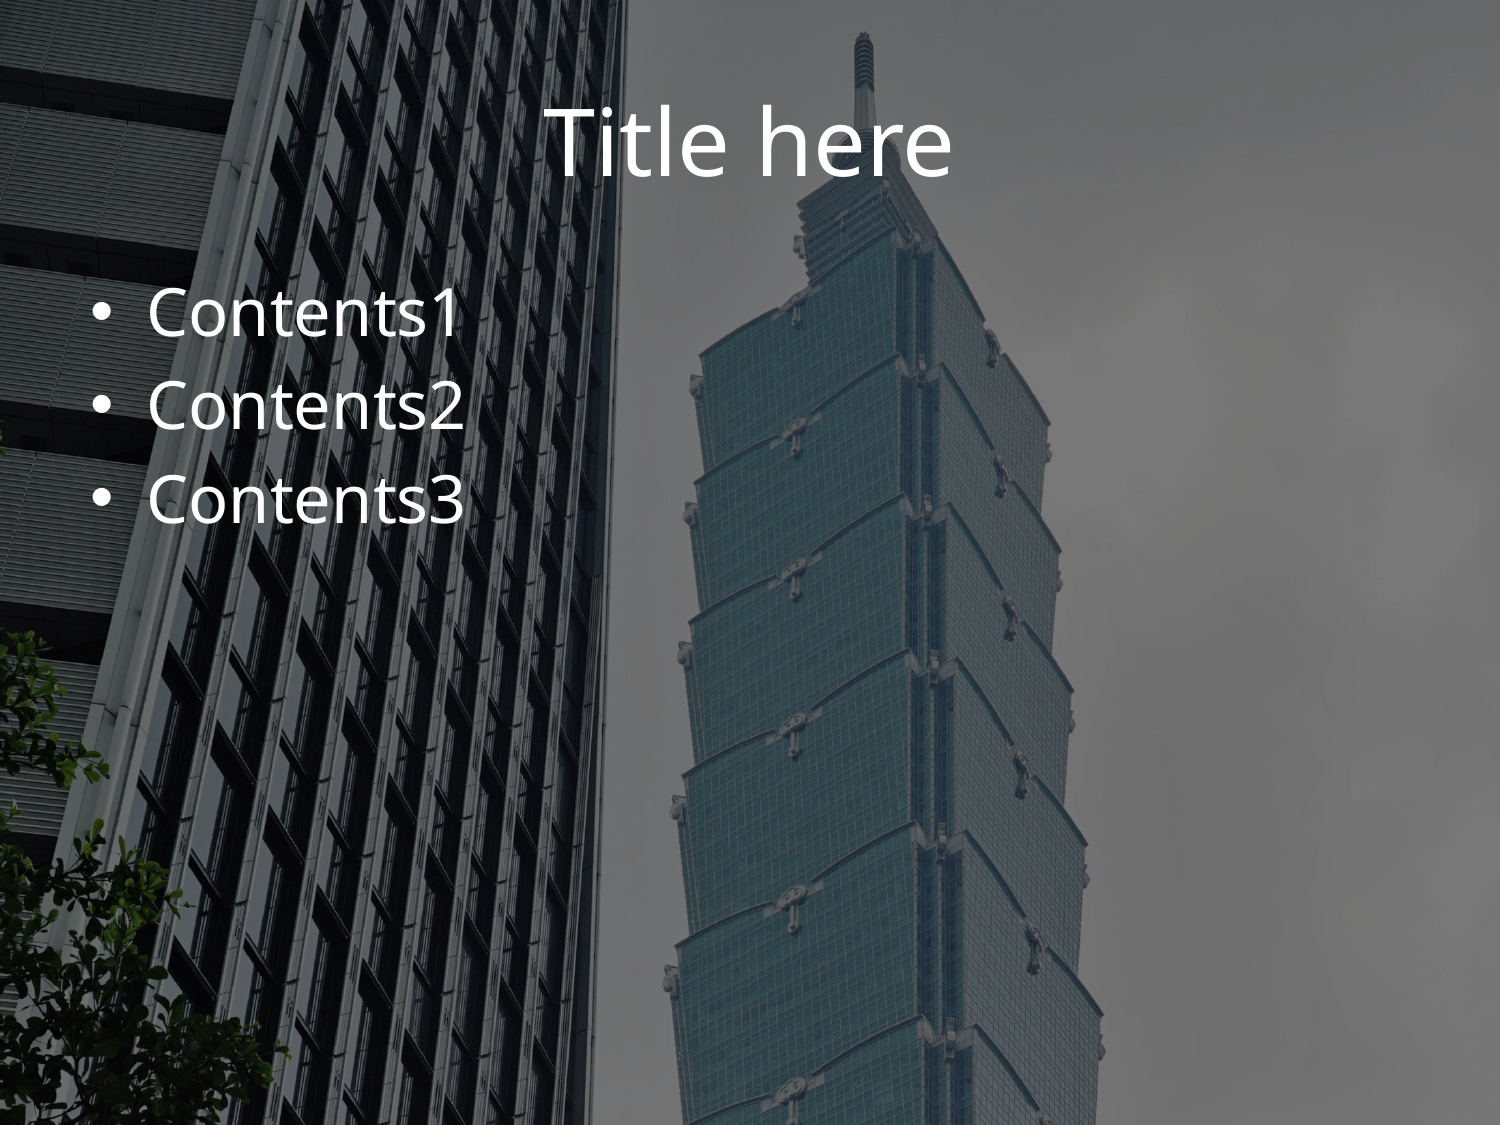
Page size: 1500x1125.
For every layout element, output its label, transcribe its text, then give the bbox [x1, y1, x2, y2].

title Title here [75, 45, 1425, 233]
list Contents1 Contents2 Contents3 [75, 262, 1425, 1005]
text_box [0, 0, 1500, 1125]
